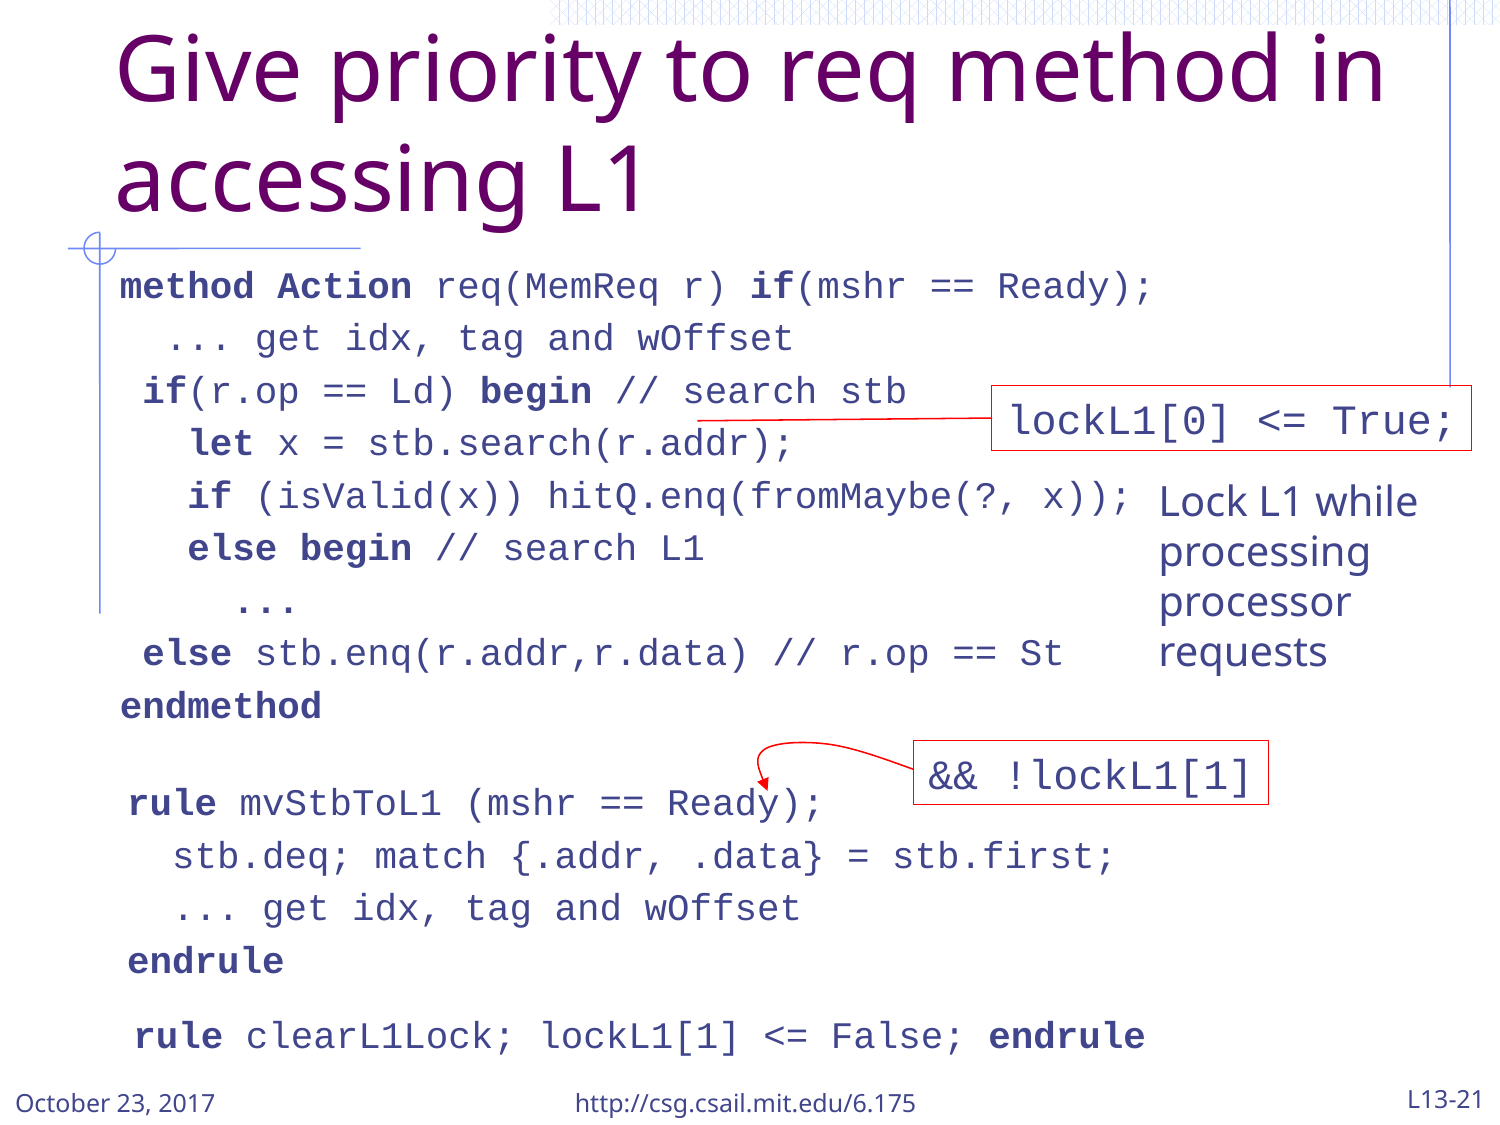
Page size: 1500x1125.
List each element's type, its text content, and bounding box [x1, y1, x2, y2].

text_box [757, 742, 914, 770]
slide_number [0, 1049, 313, 1125]
text_box Lock L1 while processing processor requests [1143, 466, 1455, 682]
text_box && !lockL1[1] [913, 740, 1269, 770]
footer http://csg.csail.mit.edu/6.175 [508, 1049, 984, 1125]
text_box rule mvStbToL1 (mshr == Ready); stb.deq; match {.addr, .data} = stb.first; ... get idx, tag and wOffset endrule [112, 770, 1354, 1003]
text_box rule clearL1Lock; lockL1[1] <= False; endrule [118, 1003, 1360, 1072]
text_box lockL1[0] <= True; [991, 385, 1472, 451]
list method Action req(MemReq r) if(mshr == Ready); ... get idx, tag and wOffset if(r.op == Ld) begin // search stb let x = stb.search(r.addr); if (isValid(x)) hitQ.enq(fromMaybe(?, x)); else begin // search L1 ... else stb.enq(r.addr,r.data) // r.op == St endmethod [104, 252, 1500, 1049]
title Give priority to req method in accessing L1 [99, 49, 1408, 238]
slide_number L13-21 [1187, 1049, 1500, 1125]
